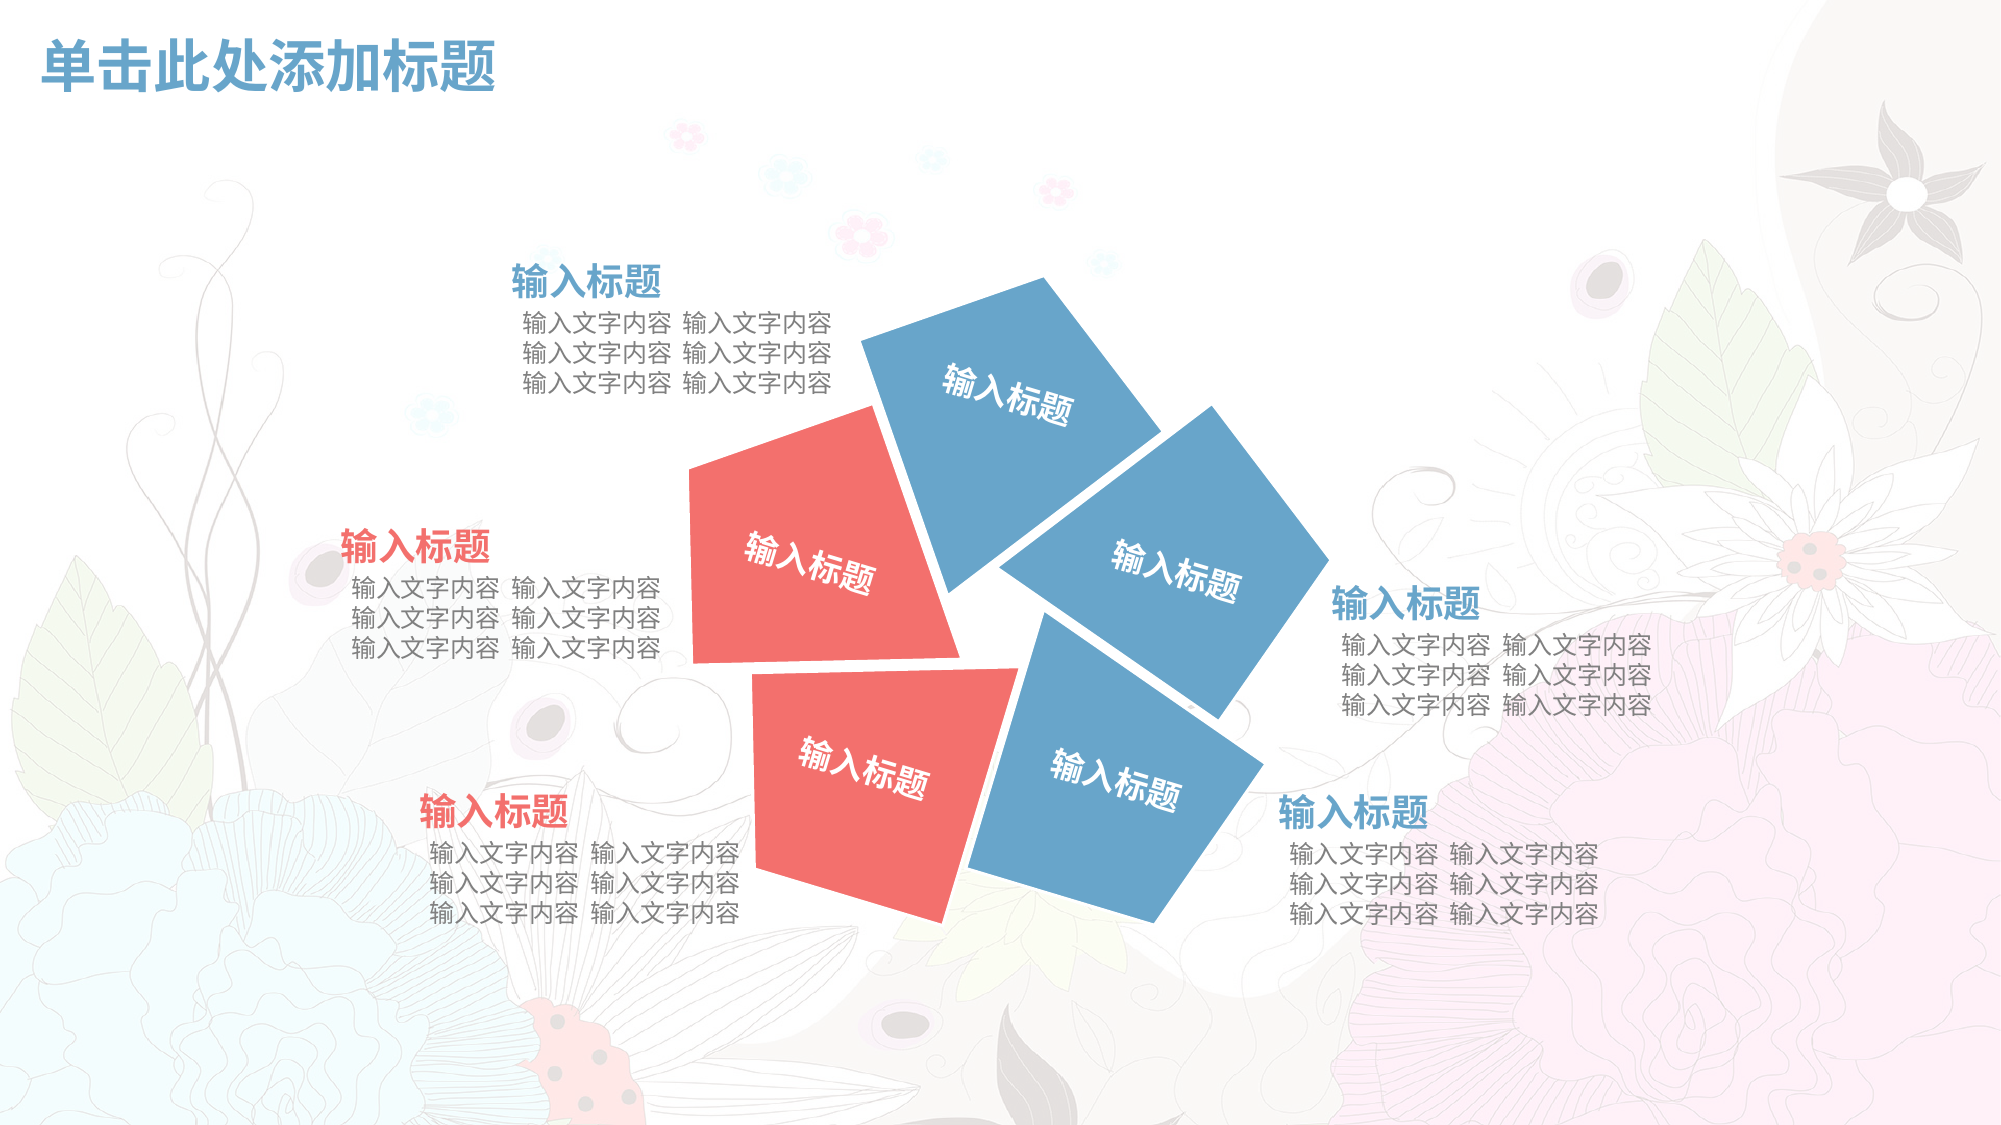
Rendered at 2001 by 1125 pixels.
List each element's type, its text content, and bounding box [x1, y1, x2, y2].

title 单击此处添加标题 [24, 30, 1750, 108]
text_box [670, 396, 989, 700]
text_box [730, 623, 988, 895]
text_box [324, 515, 686, 671]
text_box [857, 268, 1156, 604]
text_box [1315, 572, 1677, 729]
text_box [1008, 396, 1328, 700]
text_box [403, 780, 765, 937]
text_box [1263, 781, 1625, 938]
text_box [999, 640, 1257, 912]
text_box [496, 250, 857, 407]
